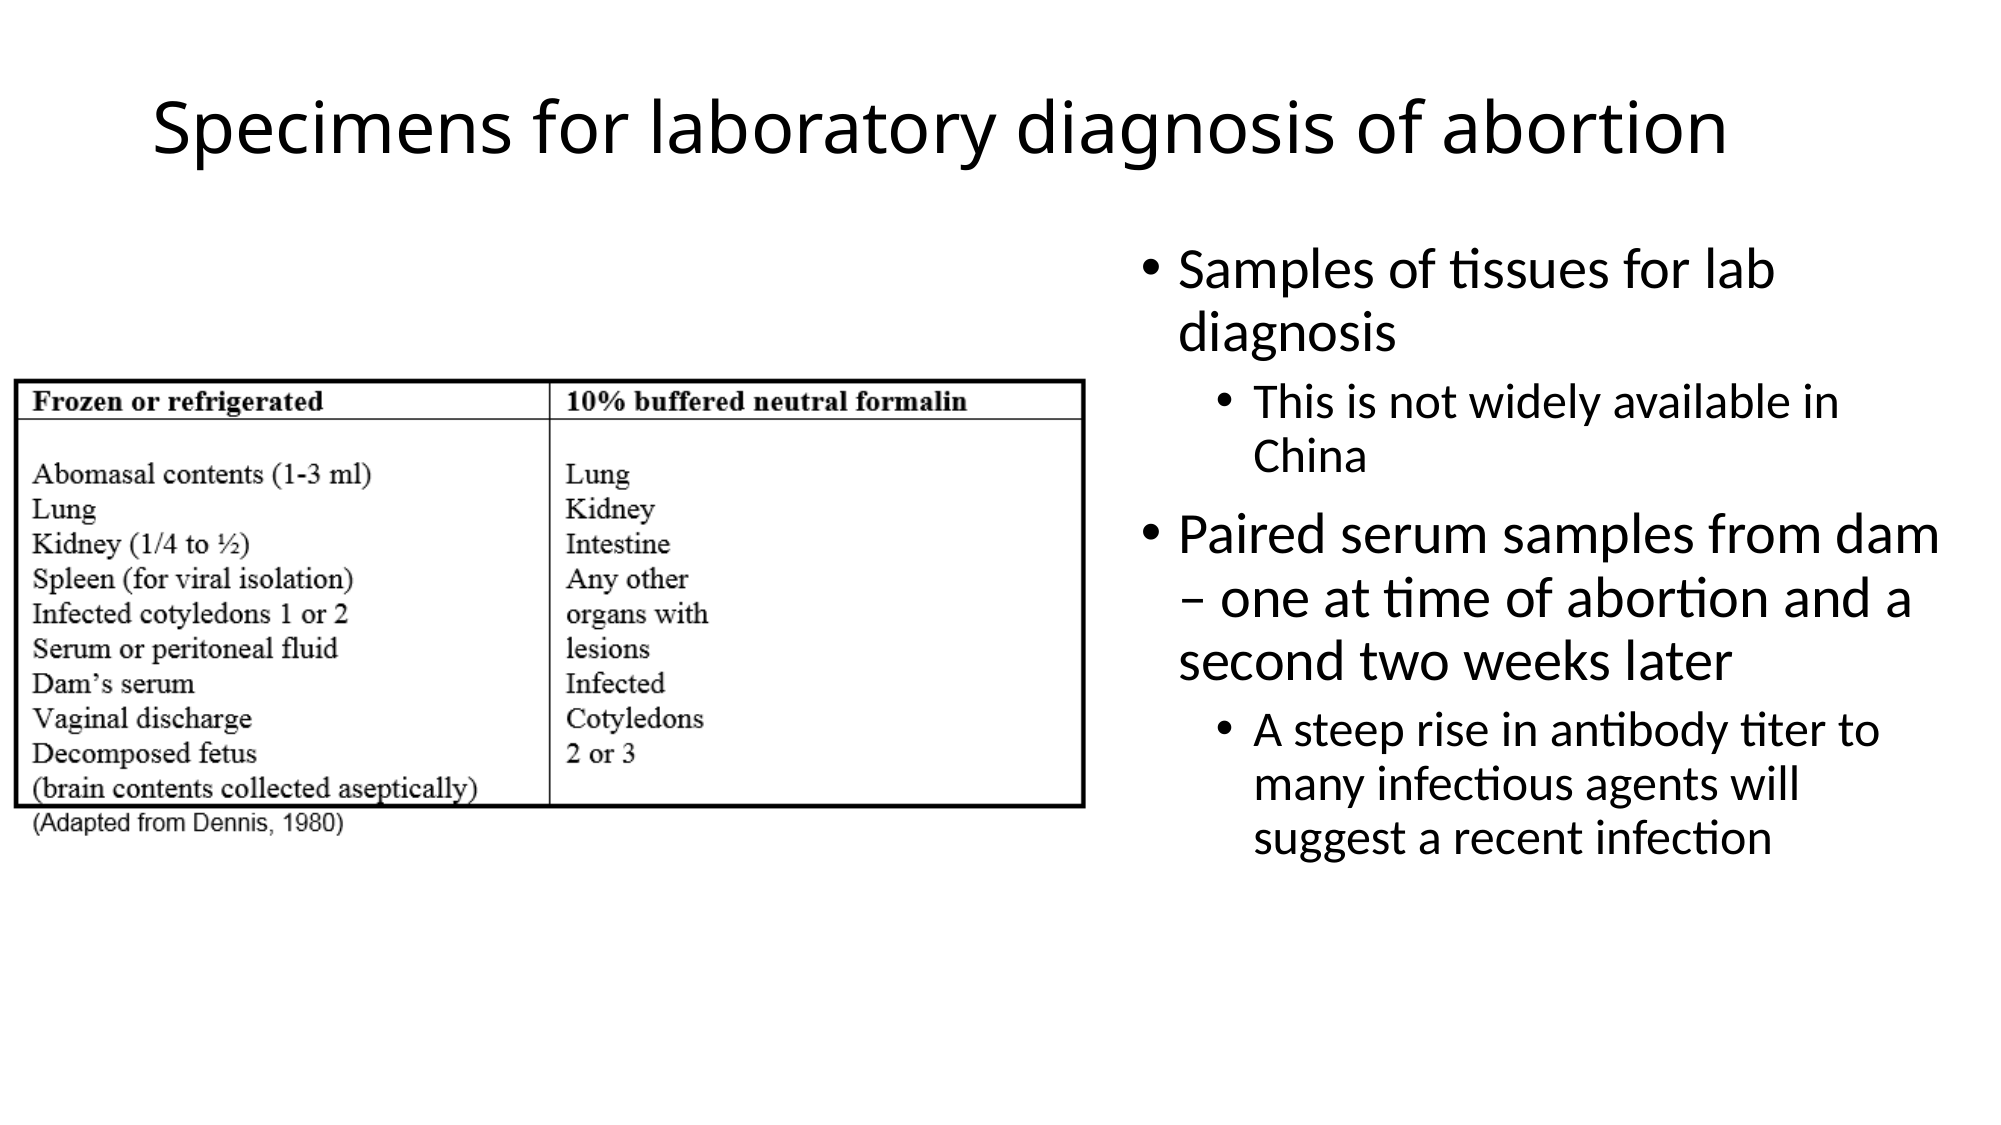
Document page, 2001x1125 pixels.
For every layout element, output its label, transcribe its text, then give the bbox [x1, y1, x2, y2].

list Samples of tissues for lab diagnosis This is not widely available in China Paired serum samples from dam – one at time of abortion and a second two weeks later A steep rise in antibody titer to many infectious agents will suggest a recent infection [1125, 231, 1965, 1097]
title Specimens for laboratory diagnosis of abortion [137, 59, 1863, 278]
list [8, 373, 1092, 839]
